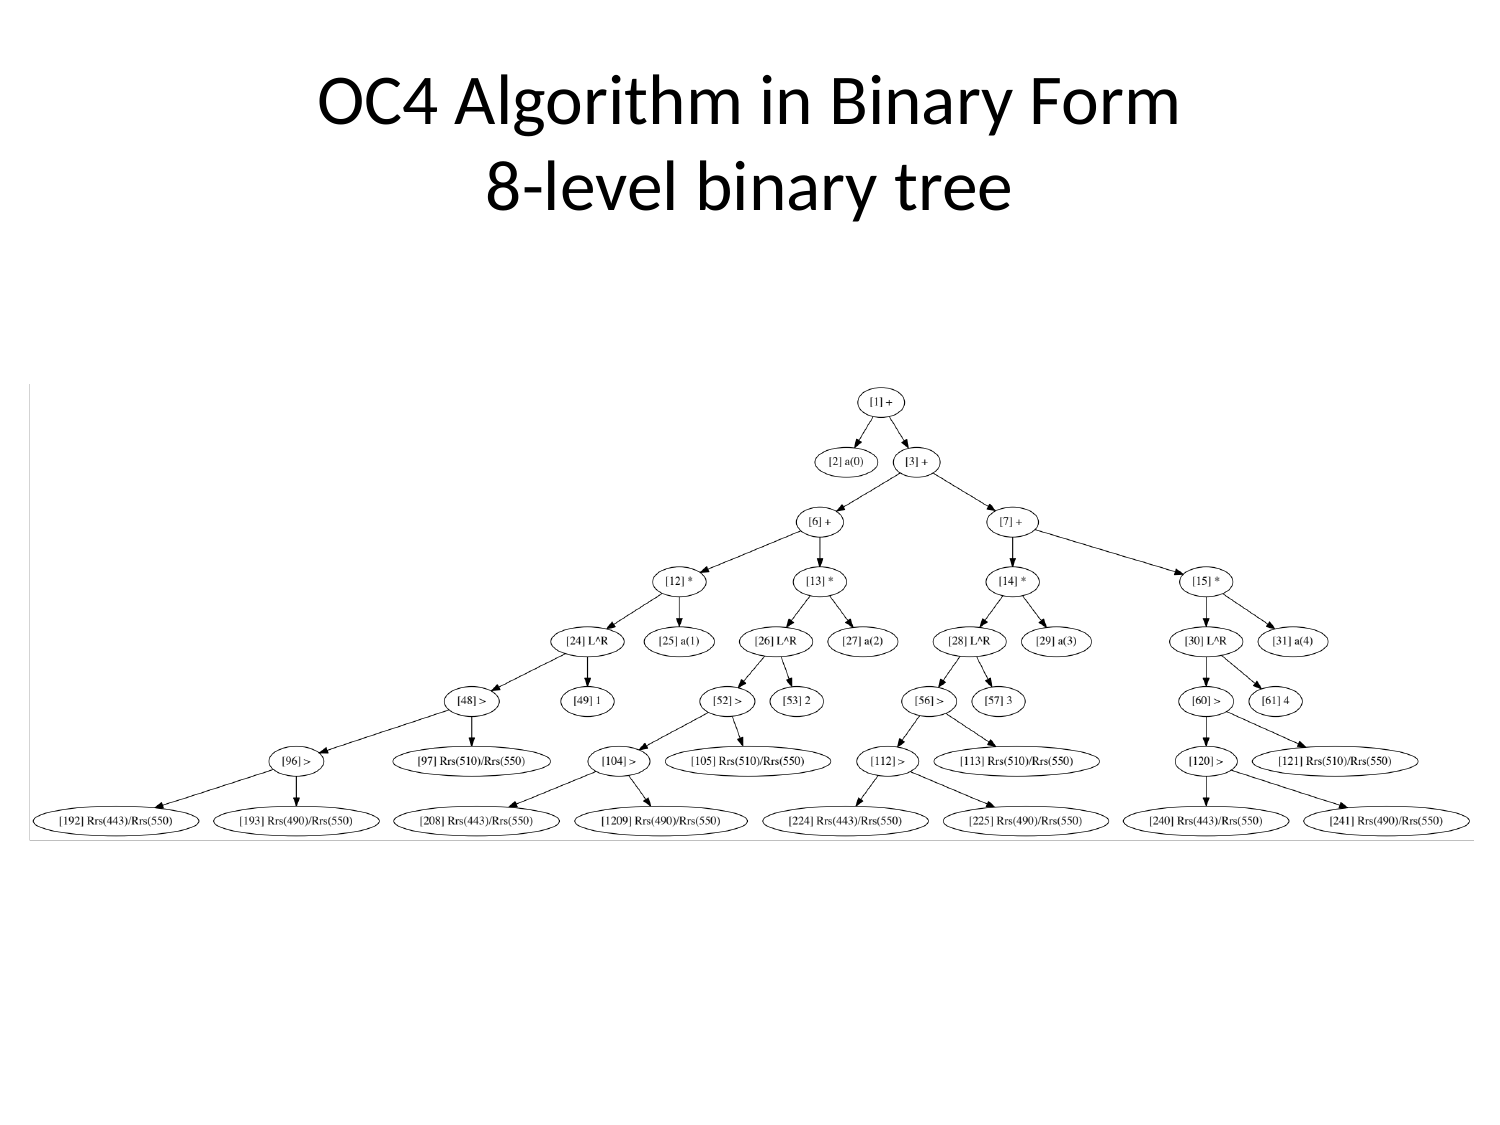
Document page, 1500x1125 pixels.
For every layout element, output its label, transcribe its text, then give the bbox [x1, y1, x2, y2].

title OC4 Algorithm in Binary Form 8-level binary tree [75, 45, 1425, 233]
picture [0, 354, 1500, 868]
